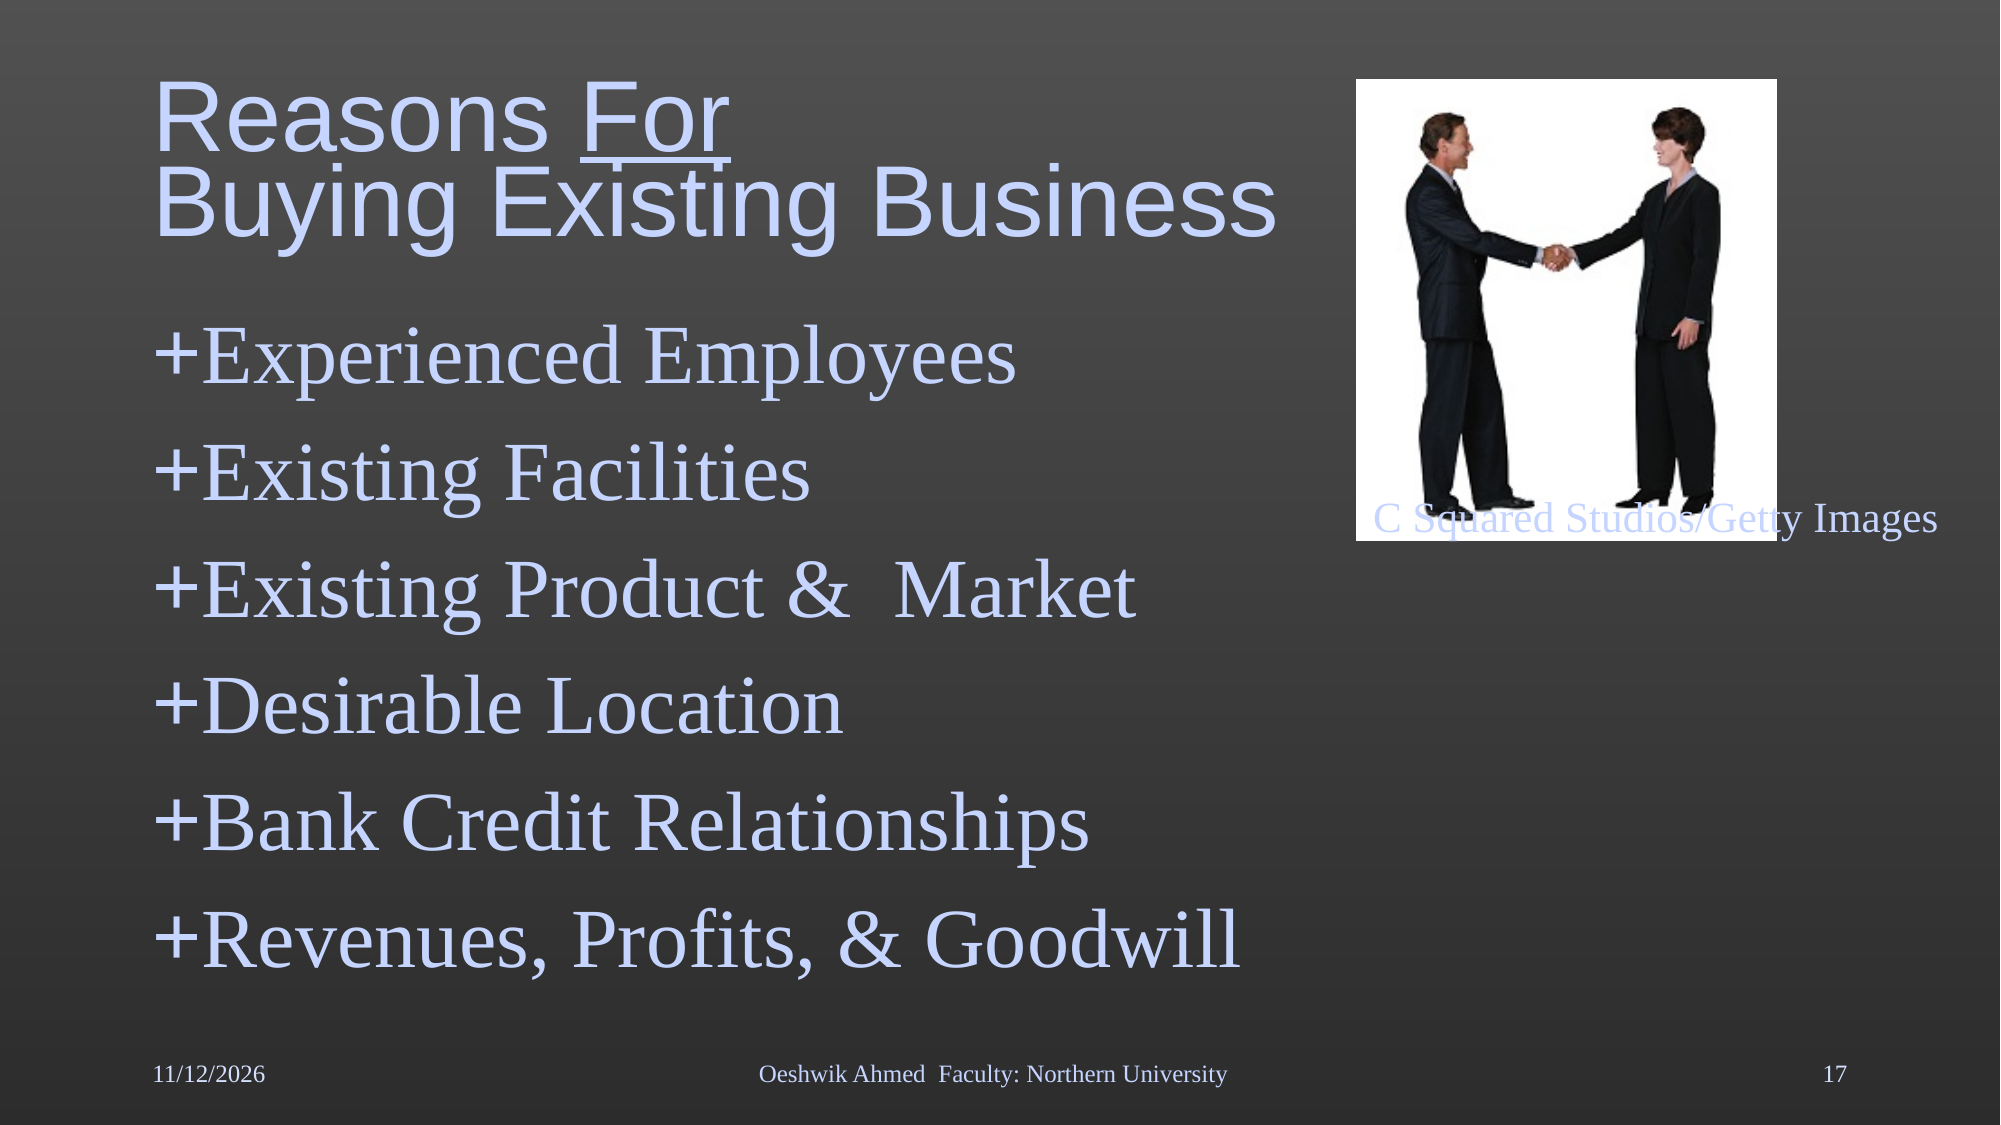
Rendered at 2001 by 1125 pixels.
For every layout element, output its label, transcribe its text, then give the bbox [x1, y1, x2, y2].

title Reasons For Buying Existing Business [137, 59, 1863, 278]
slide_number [137, 1042, 588, 1103]
slide_number 17 [1412, 1042, 1863, 1103]
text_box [1355, 79, 1958, 601]
list Experienced Employees Existing Facilities Existing Product & Market Desirable Location Bank Credit Relationships Revenues, Profits, & Goodwill [137, 299, 1863, 1014]
footer Oeshwik Ahmed Faculty: Northern University [662, 1042, 1338, 1103]
